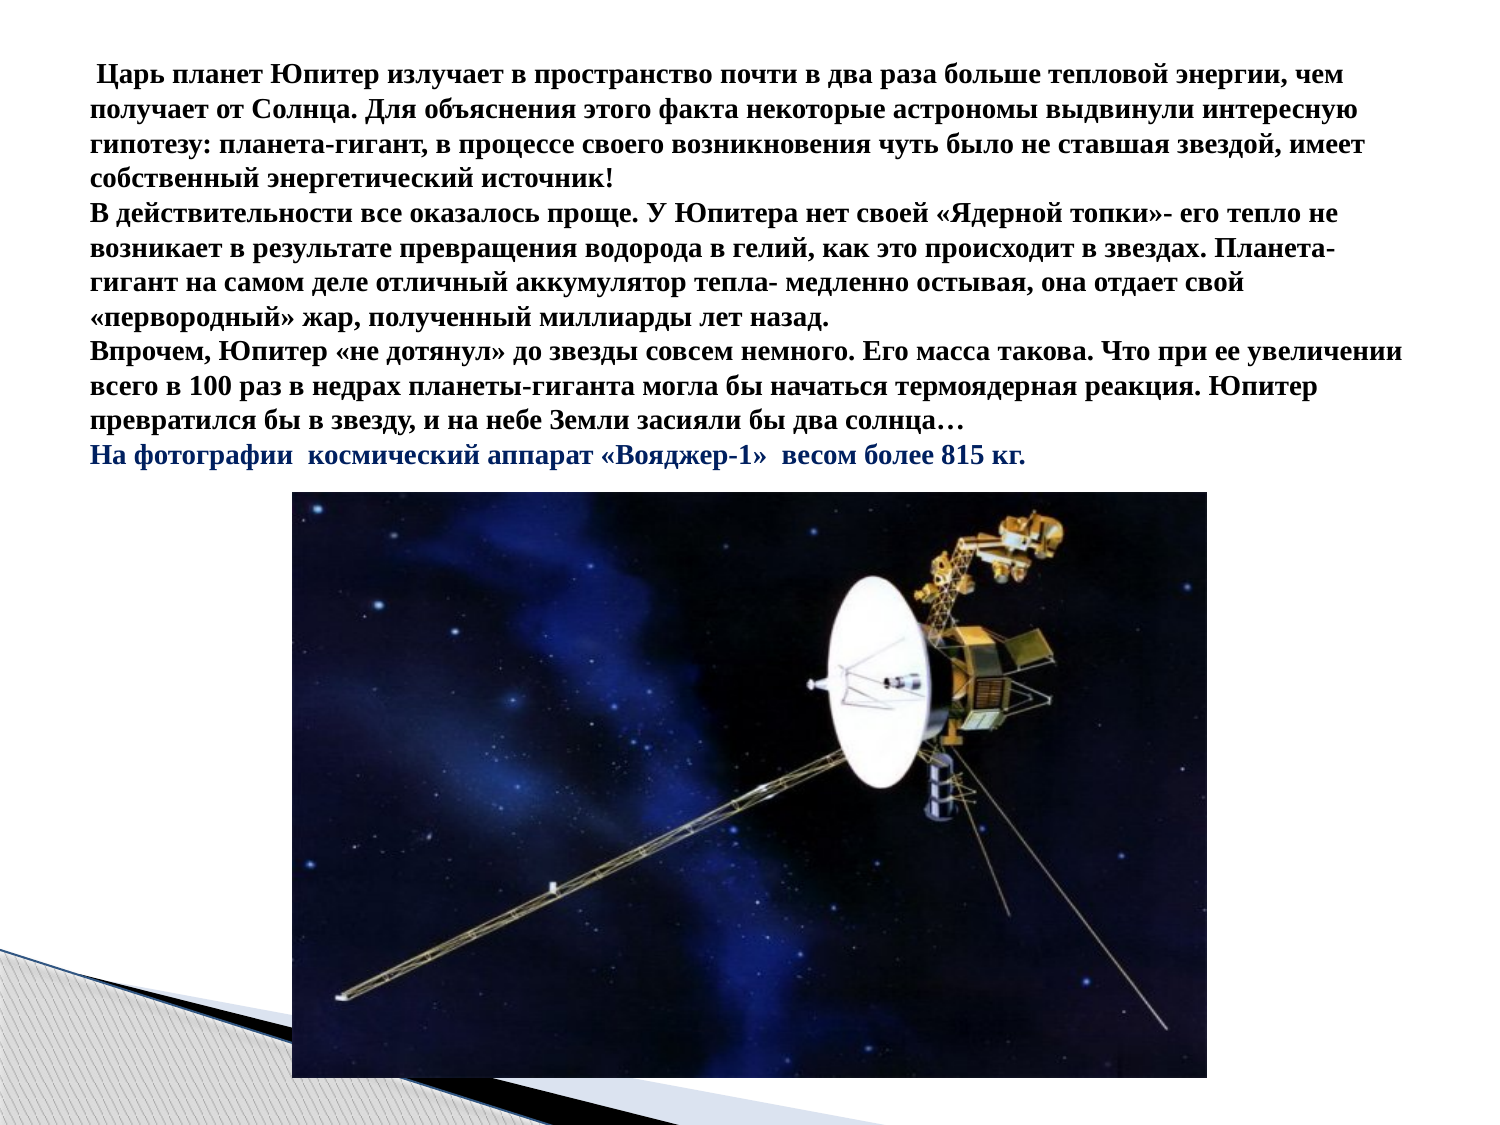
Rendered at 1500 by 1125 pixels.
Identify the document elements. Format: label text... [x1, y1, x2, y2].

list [292, 491, 1208, 1079]
title Царь планет Юпитер излучает в пространство почти в два раза больше тепловой энергии, чем получает от Солнца. Для объяснения этого факта некоторые астрономы выдвинули интересную гипотезу: планета-гигант, в процессе своего возникновения чуть было не ставшая звездой, имеет собственный энергетический источник! В действительности все оказалось проще. У Юпитера нет своей «Ядерной топки»- его тепло не возникает в результате превращения водорода в гелий, как это происходит в звездах. Планета-гигант на самом деле отличный аккумулятор тепла- медленно остывая, она отдает свой «первородный» жар, полученный миллиарды лет назад. Впрочем, Юпитер «не дотянул» до звезды совсем немного. Его масса такова. Что при ее увеличении всего в 100 раз в недрах планеты-гиганта могла бы начаться термоядерная реакция. Юпитер превратился бы в звезду, и на небе Земли засияли бы два солнца… На фотографии космический аппарат «Вояджер-1» весом более 815 кг. [75, 45, 1425, 481]
